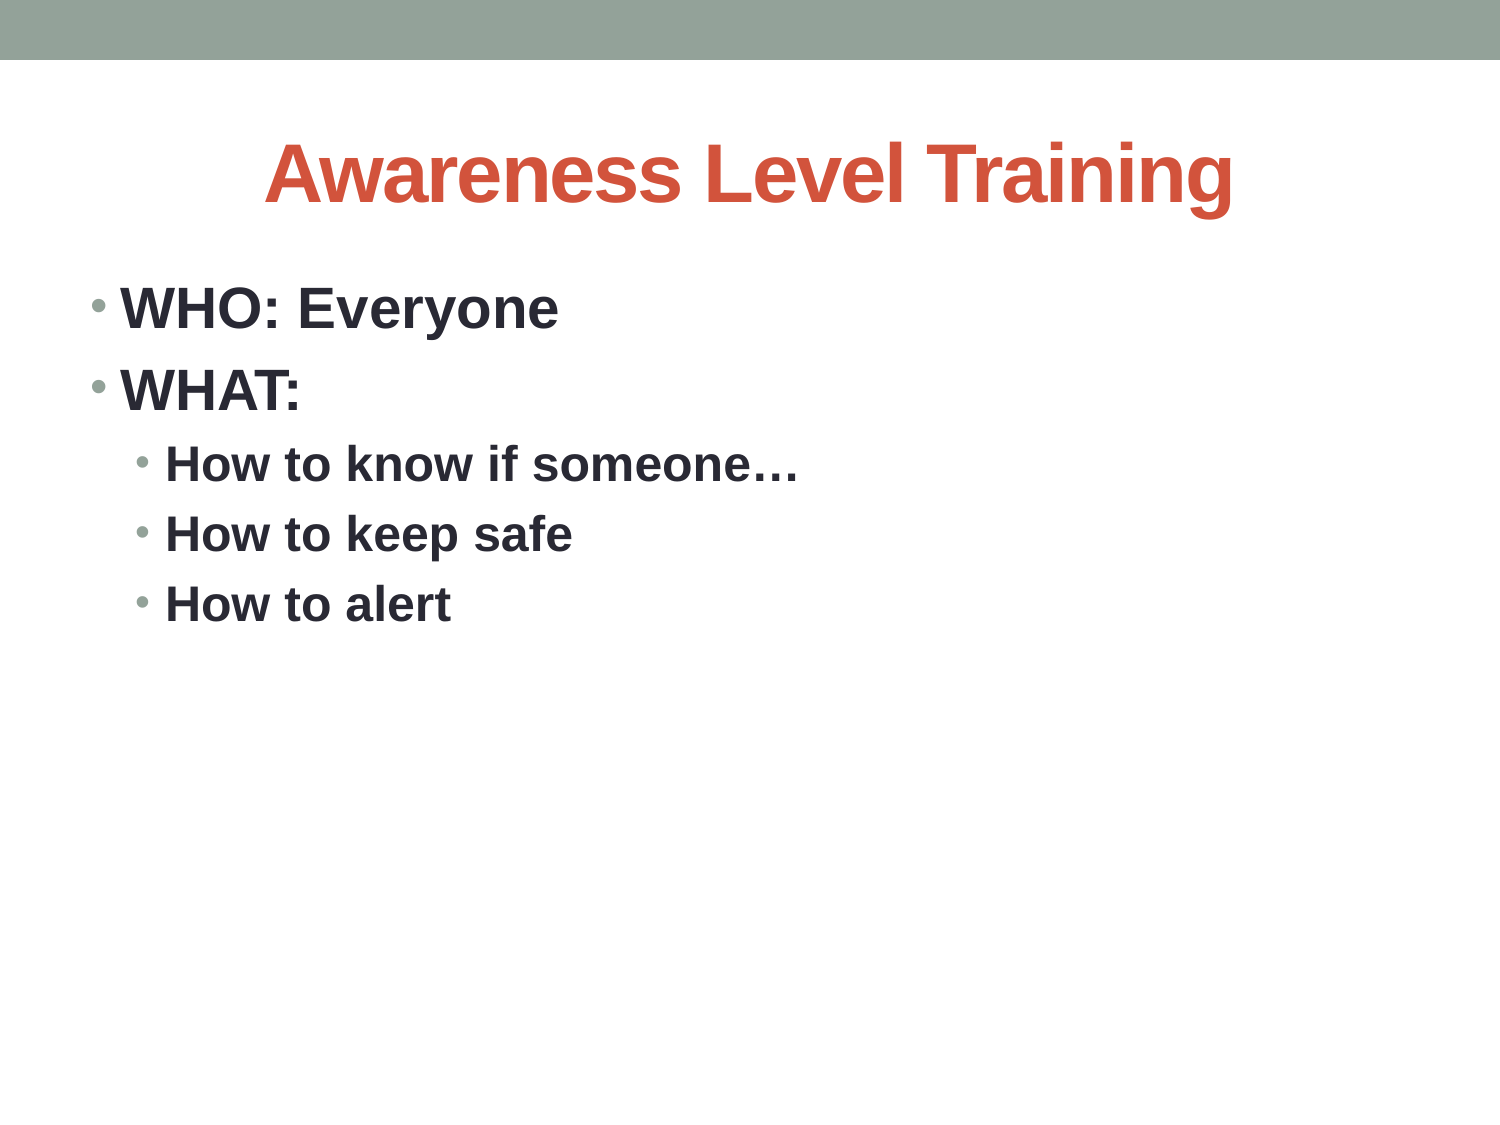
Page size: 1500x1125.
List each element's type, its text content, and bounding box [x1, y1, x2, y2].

list WHO: Everyone WHAT: How to know if someone… How to keep safe How to alert [74, 262, 1426, 1063]
title Awareness Level Training [75, 87, 1425, 250]
